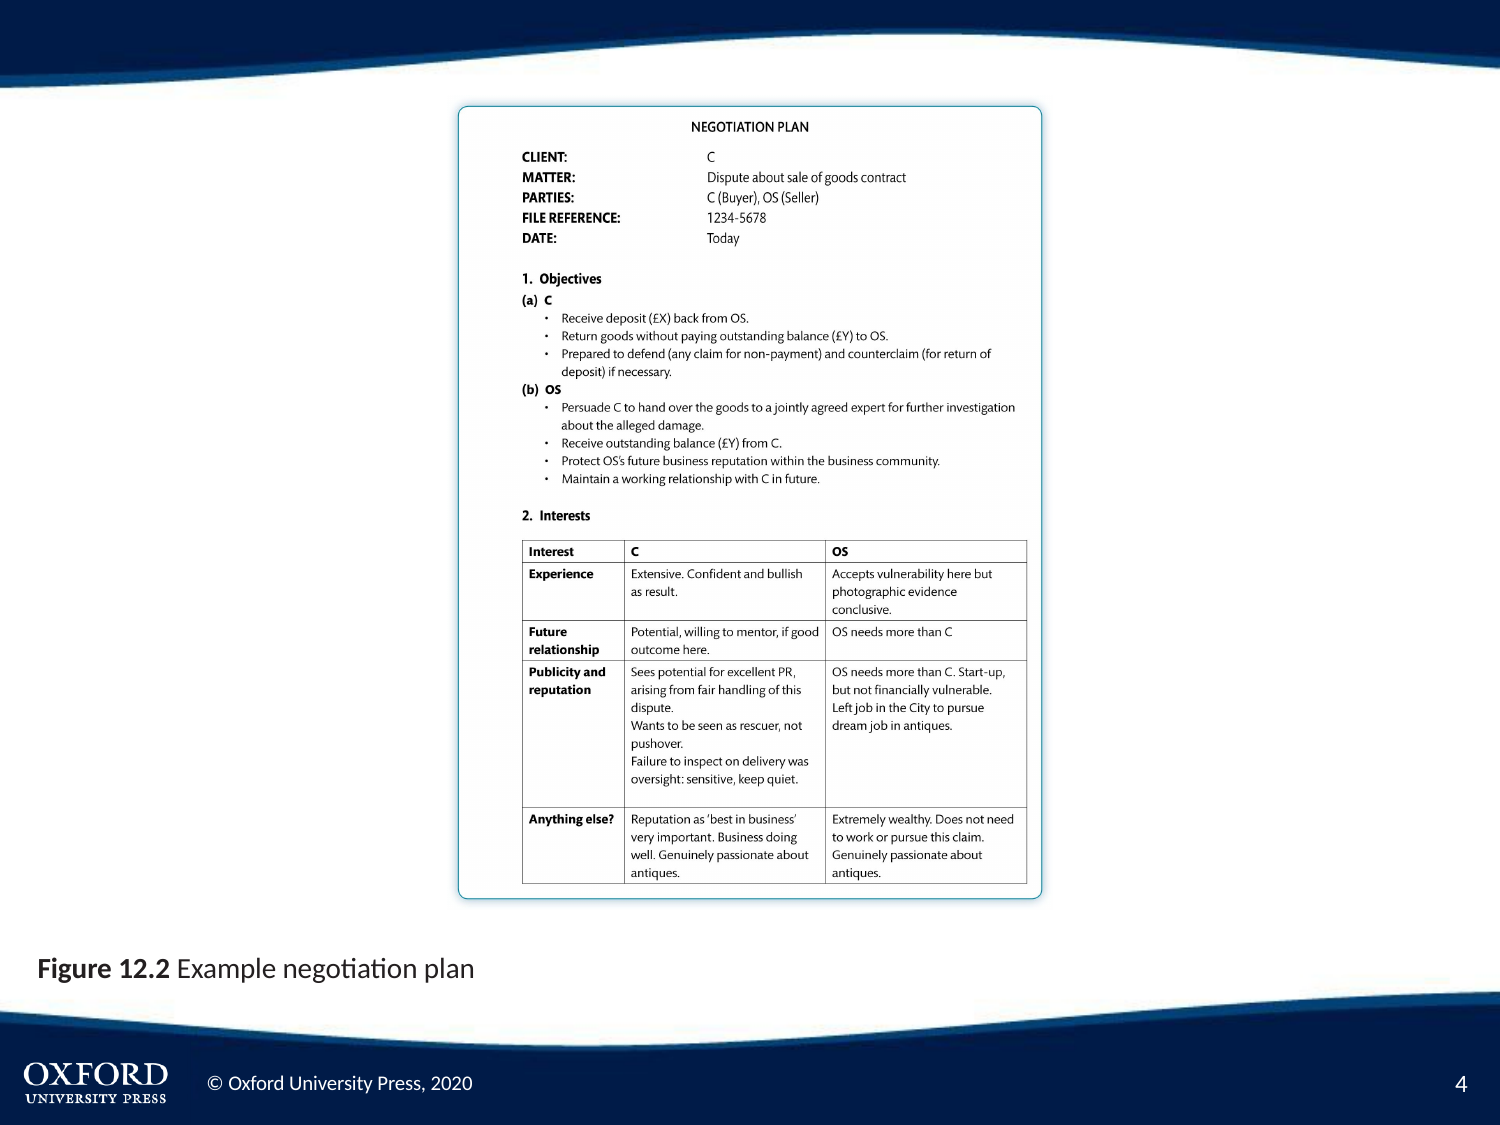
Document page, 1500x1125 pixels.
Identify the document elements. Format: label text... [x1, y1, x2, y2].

picture [0, 0, 1500, 1125]
text_box Figure 12.2 Example negotiation plan [35, 947, 489, 985]
text_box [447, 95, 1053, 910]
footer © Oxford University Press, 2020 [204, 1072, 479, 1125]
slide_number 4 [1448, 1071, 1487, 1125]
